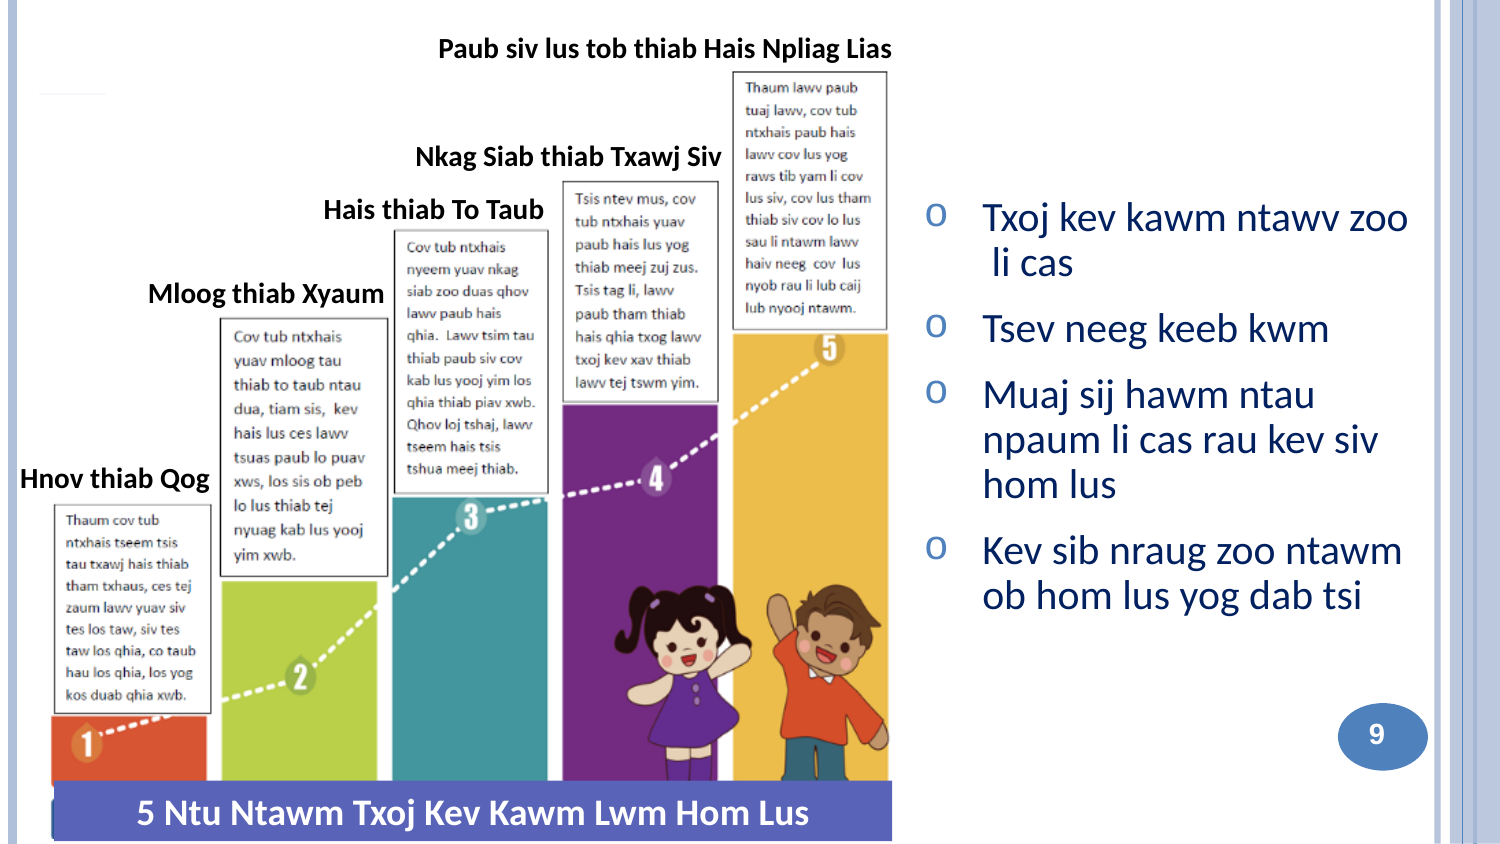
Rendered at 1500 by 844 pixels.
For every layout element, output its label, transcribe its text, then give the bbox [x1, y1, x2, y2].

text_box Paub siv lus tob thiab Hais Npliag Lias [423, 22, 908, 73]
picture [38, 65, 893, 839]
list Txoj kev kawm ntawv zoo li cas Tsev neeg keeb kwm Muaj sij hawm ntau npaum li cas rau kev siv hom lus Kev sib nraug zoo ntawm ob hom lus yog dab tsi [896, 180, 1430, 741]
slide_number 9 [1320, 710, 1434, 755]
text_box Hnov thiab Qog [5, 452, 33, 502]
